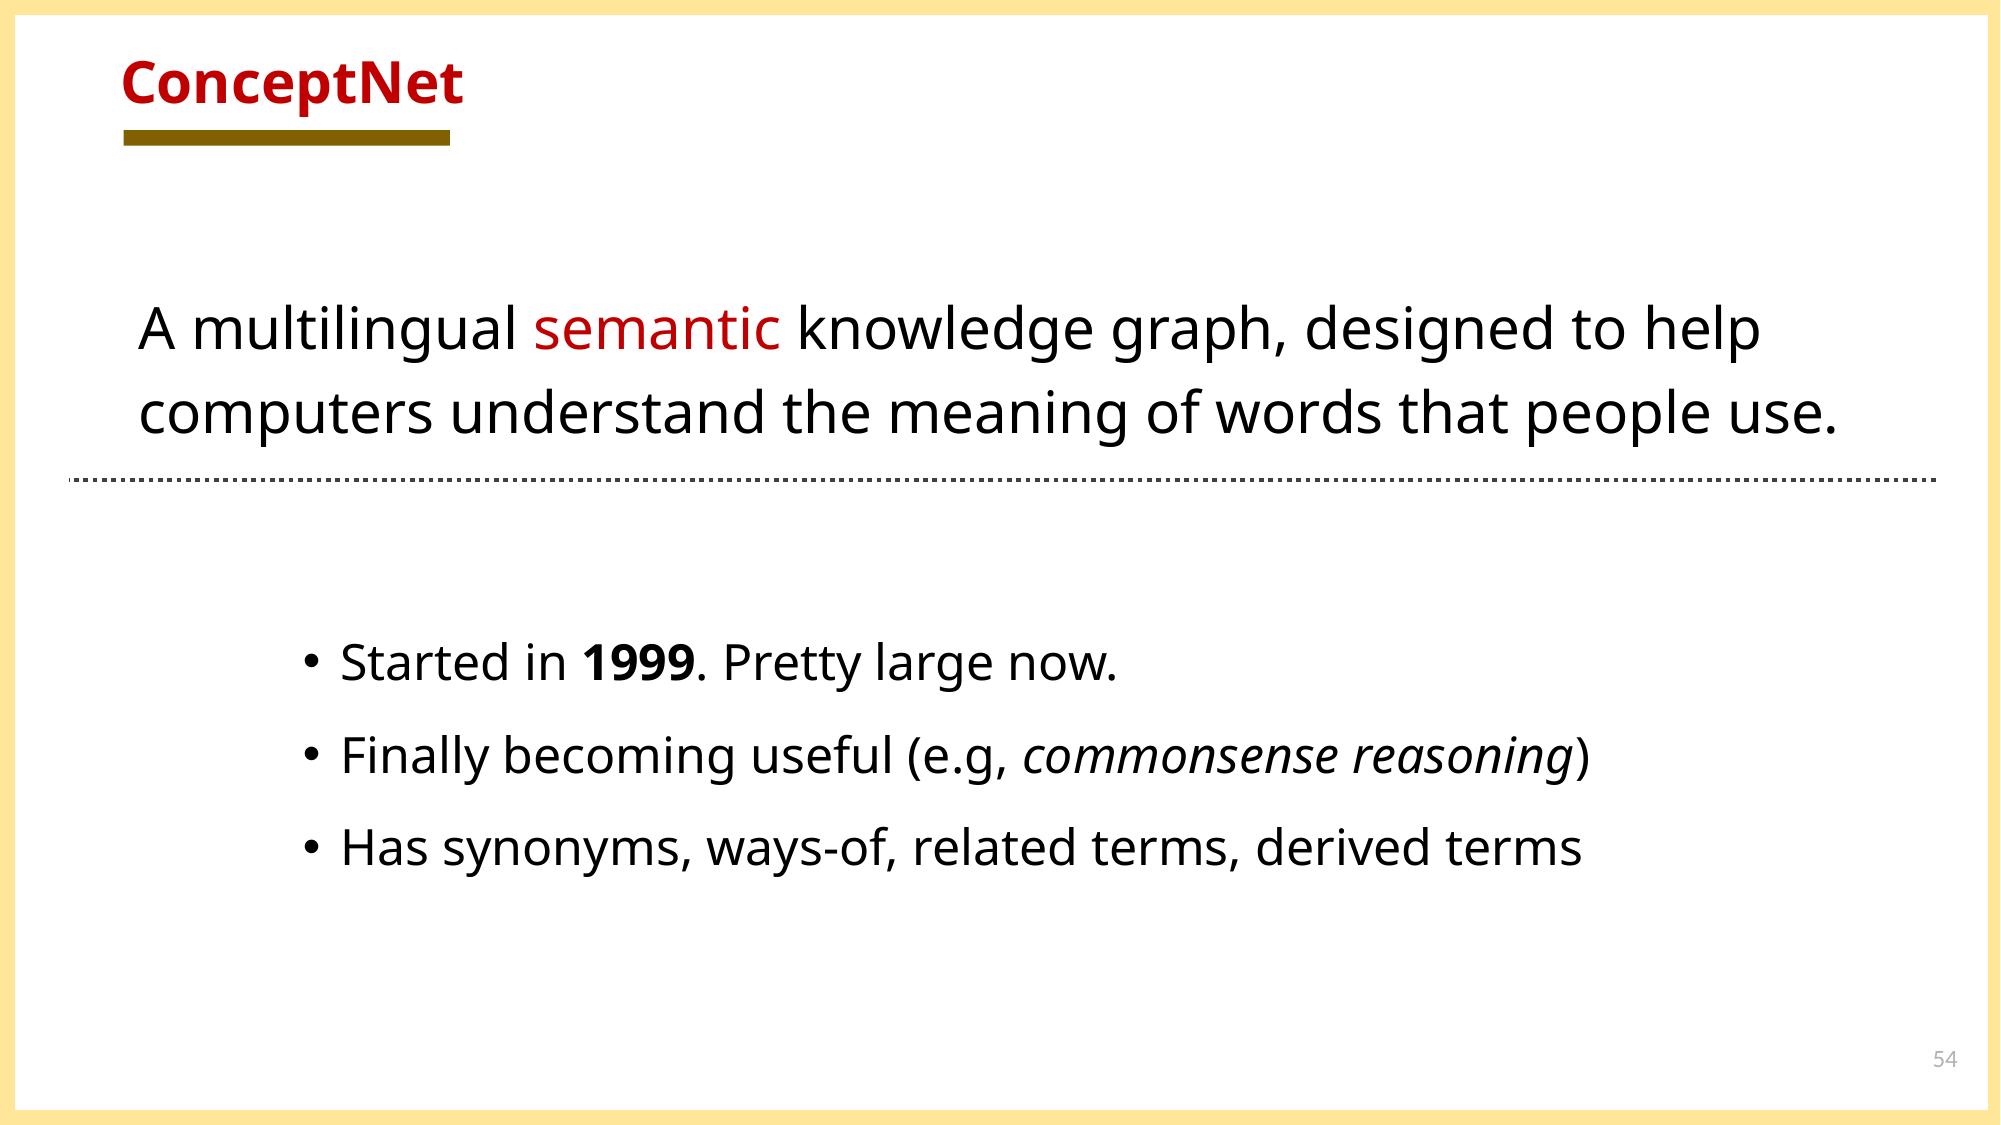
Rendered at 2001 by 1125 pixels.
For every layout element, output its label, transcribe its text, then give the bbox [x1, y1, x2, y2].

text_box [123, 129, 451, 147]
text_box A multilingual semantic knowledge graph, designed to help computers understand the meaning of words that people use. [123, 269, 1922, 479]
slide_number 54 [1522, 1027, 1973, 1088]
title ConceptNet [105, 45, 950, 146]
text_box [270, 563, 1609, 695]
text_box Started in 1999. Pretty large now. Finally becoming useful (e.g, commonsense reasoning) Has synonyms, ways-of, related terms, derived terms [287, 610, 1665, 892]
